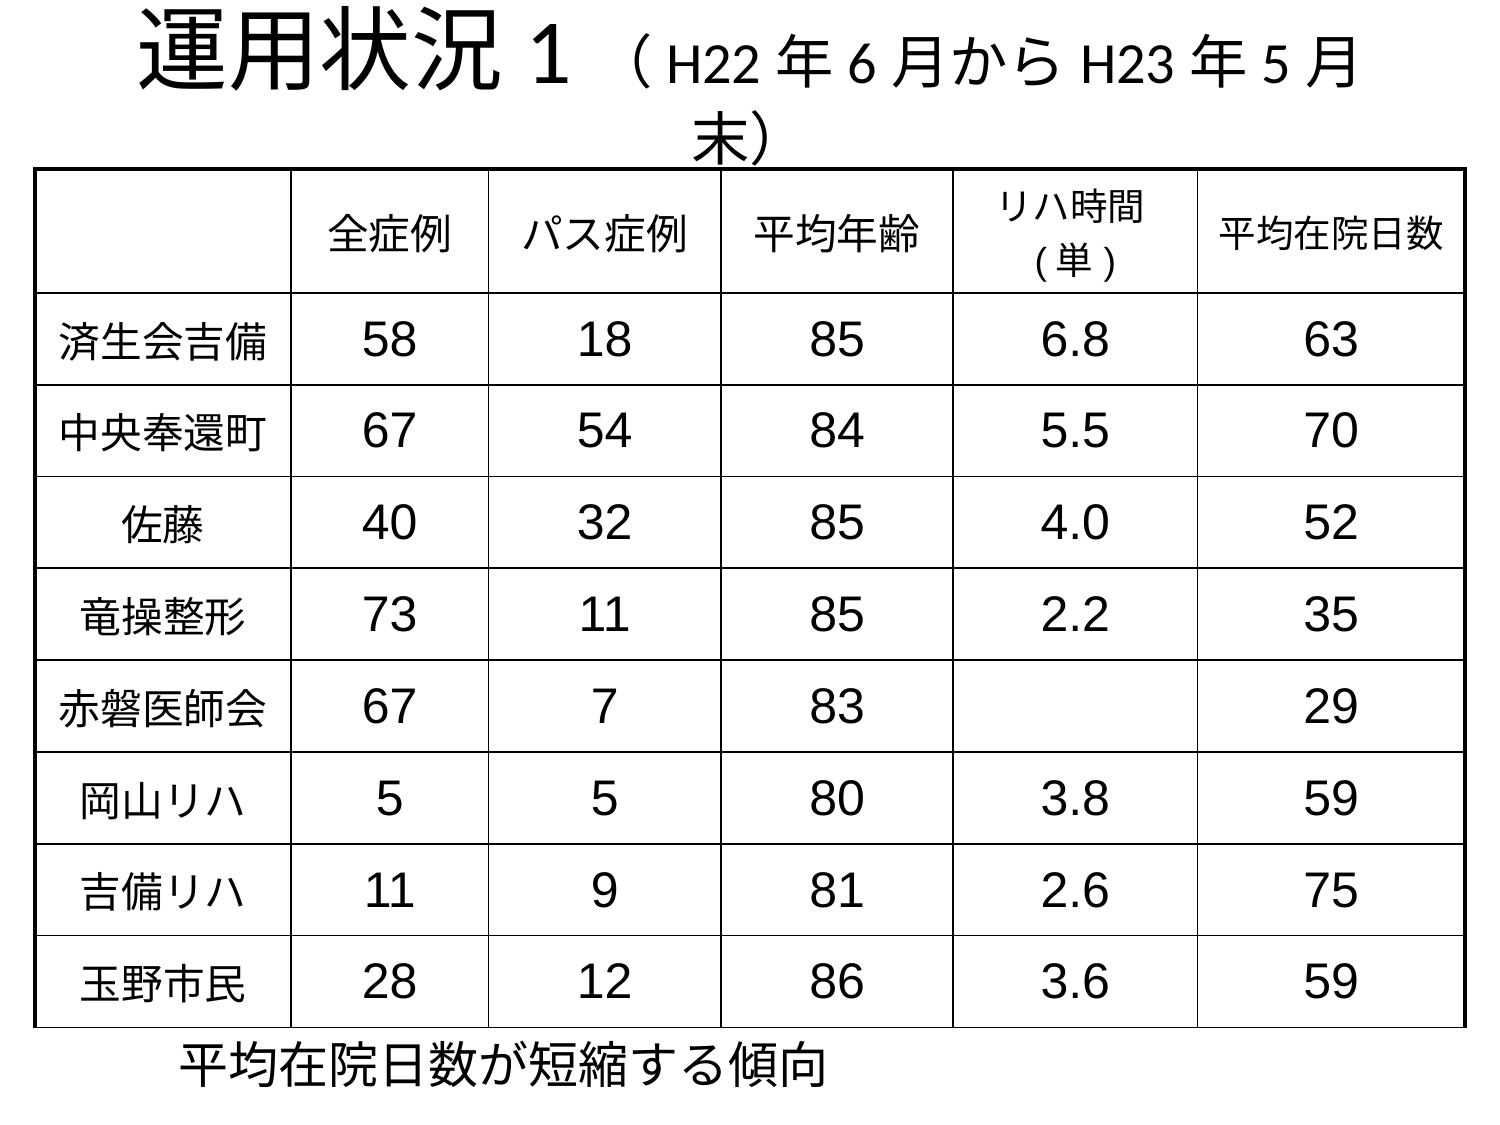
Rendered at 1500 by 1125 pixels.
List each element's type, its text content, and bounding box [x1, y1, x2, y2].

table_cell 84 [722, 386, 952, 476]
title 運用状況1（H22年6月からH23年5月末） [74, 0, 1426, 167]
table_cell 2.2 [954, 569, 1197, 659]
table_cell 73 [292, 569, 488, 659]
table_cell 吉備リハ [37, 845, 290, 935]
table_header 平均年齢 [722, 171, 952, 292]
table_cell 59 [1198, 753, 1463, 843]
table_cell 29 [1198, 661, 1463, 751]
table_cell 岡山リハ [37, 753, 290, 843]
table_cell 85 [722, 294, 952, 384]
table_cell 12 [489, 936, 720, 1025]
table_header リハ時間(単) [954, 171, 1197, 292]
table_cell 67 [292, 386, 488, 476]
table_cell 63 [1198, 294, 1463, 384]
table_cell 竜操整形 [37, 569, 290, 659]
table_cell 9 [489, 845, 720, 935]
table_cell 玉野市民 [37, 936, 290, 1027]
table_cell 佐藤 [37, 477, 290, 567]
table_cell 70 [1198, 386, 1463, 476]
table_cell 81 [722, 845, 952, 935]
text_box 平均在院日数が短縮する傾向 [164, 1025, 1313, 1101]
table_header [37, 171, 290, 292]
table_header 全症例 [292, 171, 488, 292]
table_cell 35 [1198, 569, 1463, 659]
table_cell 6.8 [954, 294, 1197, 384]
table_cell 67 [292, 661, 488, 751]
table_cell 54 [489, 386, 720, 476]
table_cell 11 [489, 569, 720, 659]
table_cell 4.0 [954, 477, 1197, 567]
table_cell 52 [1198, 477, 1463, 567]
table_header 平均在院日数 [1198, 171, 1463, 292]
table_cell 済生会吉備 [37, 294, 290, 384]
table_cell 85 [722, 477, 952, 567]
table_cell 86 [722, 936, 952, 1025]
table_cell 85 [722, 569, 952, 659]
table_cell 3.6 [954, 936, 1197, 1025]
table_cell 59 [1198, 936, 1463, 1027]
table_cell 5.5 [954, 386, 1197, 476]
table_cell 80 [722, 753, 952, 843]
table_cell 83 [722, 661, 952, 751]
table_cell 3.8 [954, 753, 1197, 843]
table_cell 5 [292, 753, 488, 843]
table_cell 11 [292, 845, 488, 935]
table_cell 7 [489, 661, 720, 751]
table_cell 28 [292, 936, 488, 1025]
table_cell 赤磐医師会 [37, 661, 290, 751]
table_cell 58 [292, 294, 488, 384]
table_cell 75 [1198, 845, 1463, 935]
table_cell [954, 661, 1197, 751]
table_cell 中央奉還町 [37, 386, 290, 476]
table_cell 32 [489, 477, 720, 567]
table_header パス症例 [489, 171, 720, 292]
table_cell 40 [292, 477, 488, 567]
table_cell 5 [489, 753, 720, 843]
table_cell 18 [489, 294, 720, 384]
table_cell 2.6 [954, 845, 1197, 935]
